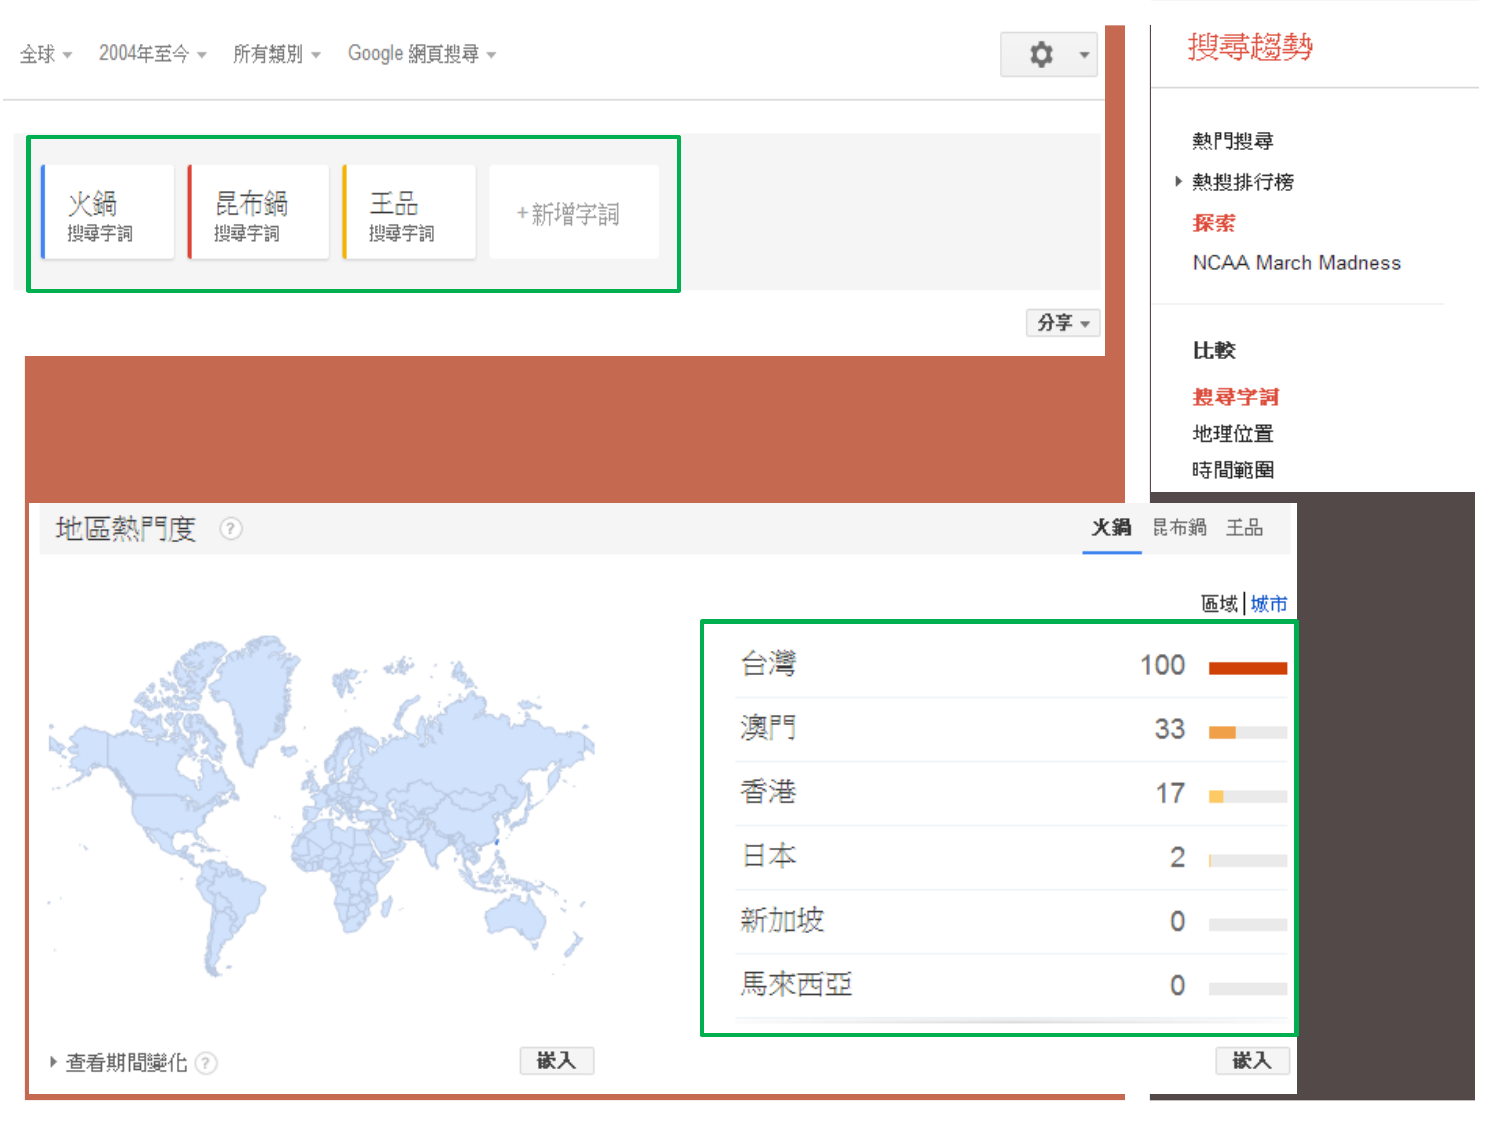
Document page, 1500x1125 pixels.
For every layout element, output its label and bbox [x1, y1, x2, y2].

picture [1151, 0, 1479, 492]
picture [2, 6, 1105, 356]
picture [29, 503, 1297, 1095]
